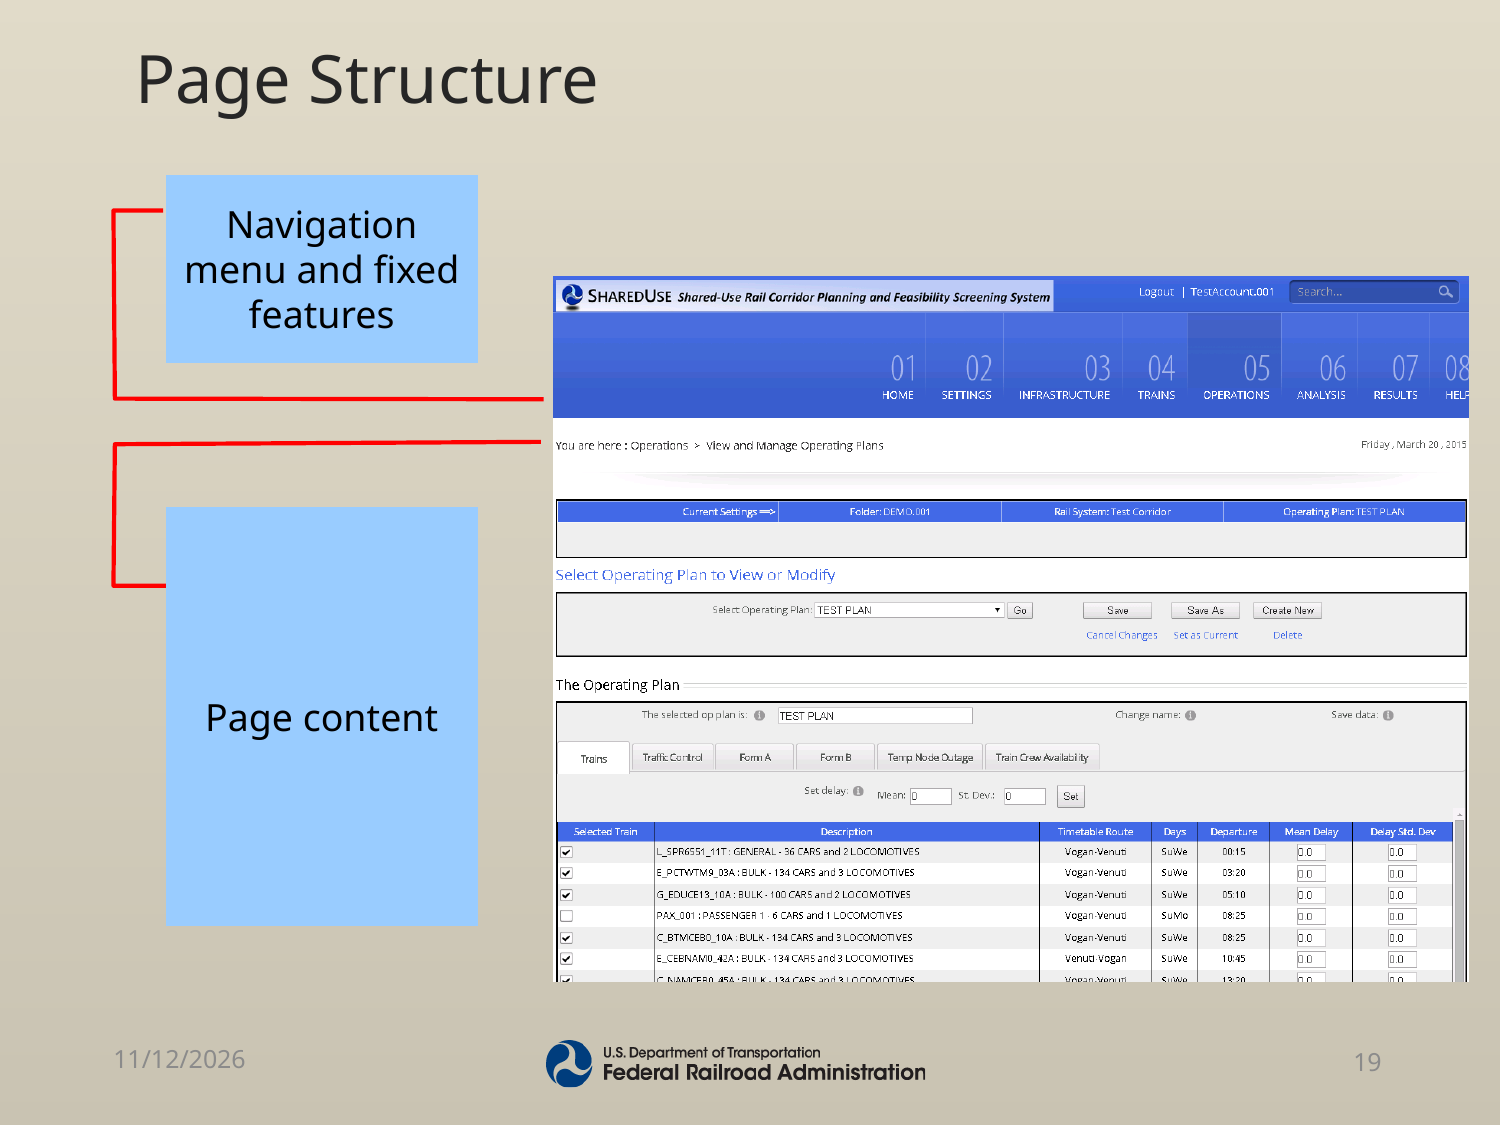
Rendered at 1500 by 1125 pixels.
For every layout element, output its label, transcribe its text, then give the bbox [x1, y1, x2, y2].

text_box Navigation menu and fixed features [111, 208, 544, 402]
picture [553, 276, 1469, 982]
slide_number 19 [1059, 1033, 1397, 1094]
text_box Page content [111, 439, 541, 926]
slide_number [98, 1030, 436, 1091]
picture [526, 1035, 926, 1088]
title Page Structure [120, 20, 1380, 145]
text_box Navigation menu and fixed features [166, 175, 478, 363]
